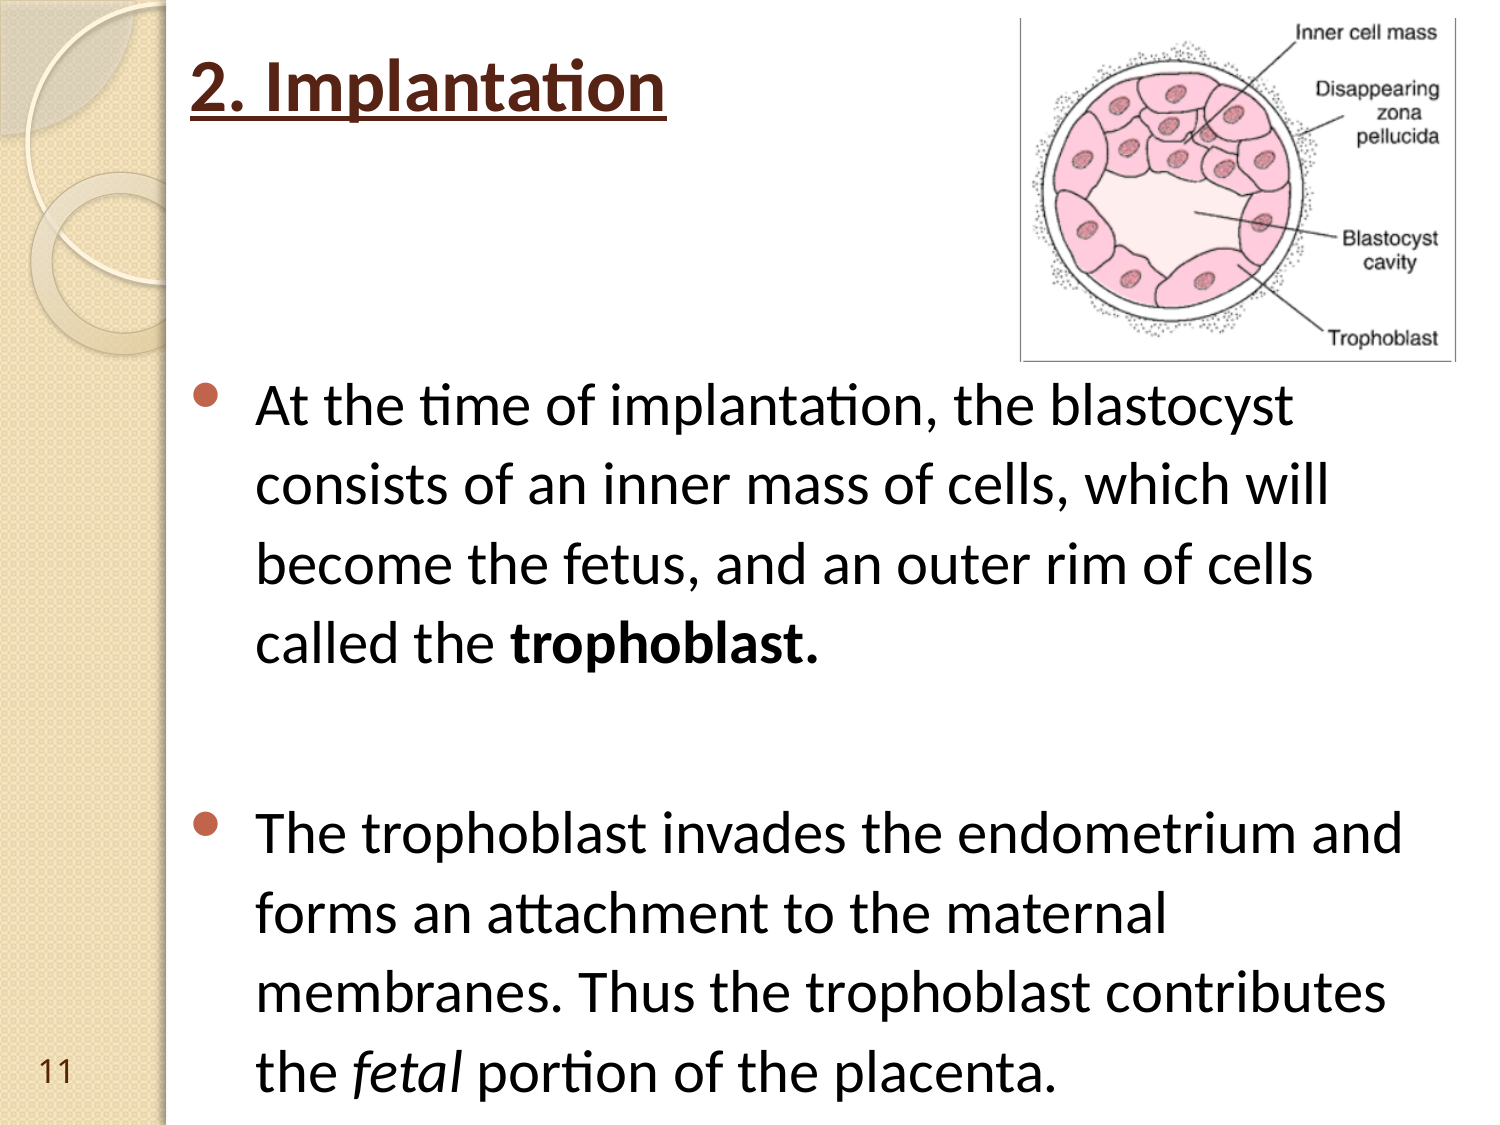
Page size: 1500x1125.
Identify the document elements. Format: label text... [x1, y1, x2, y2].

title 2. Implantation [174, 12, 1463, 150]
list At the time of implantation, the blastocyst consists of an inner mass of cells, which will become the fetus, and an outer rim of cells called the trophoblast. The trophoblast invades the endometrium and forms an attachment to the maternal membranes. Thus the trophoblast contributes the fetal portion of the placenta. [174, 350, 1425, 1113]
picture [1012, 17, 1463, 362]
slide_number 11 [12, 1025, 101, 1104]
